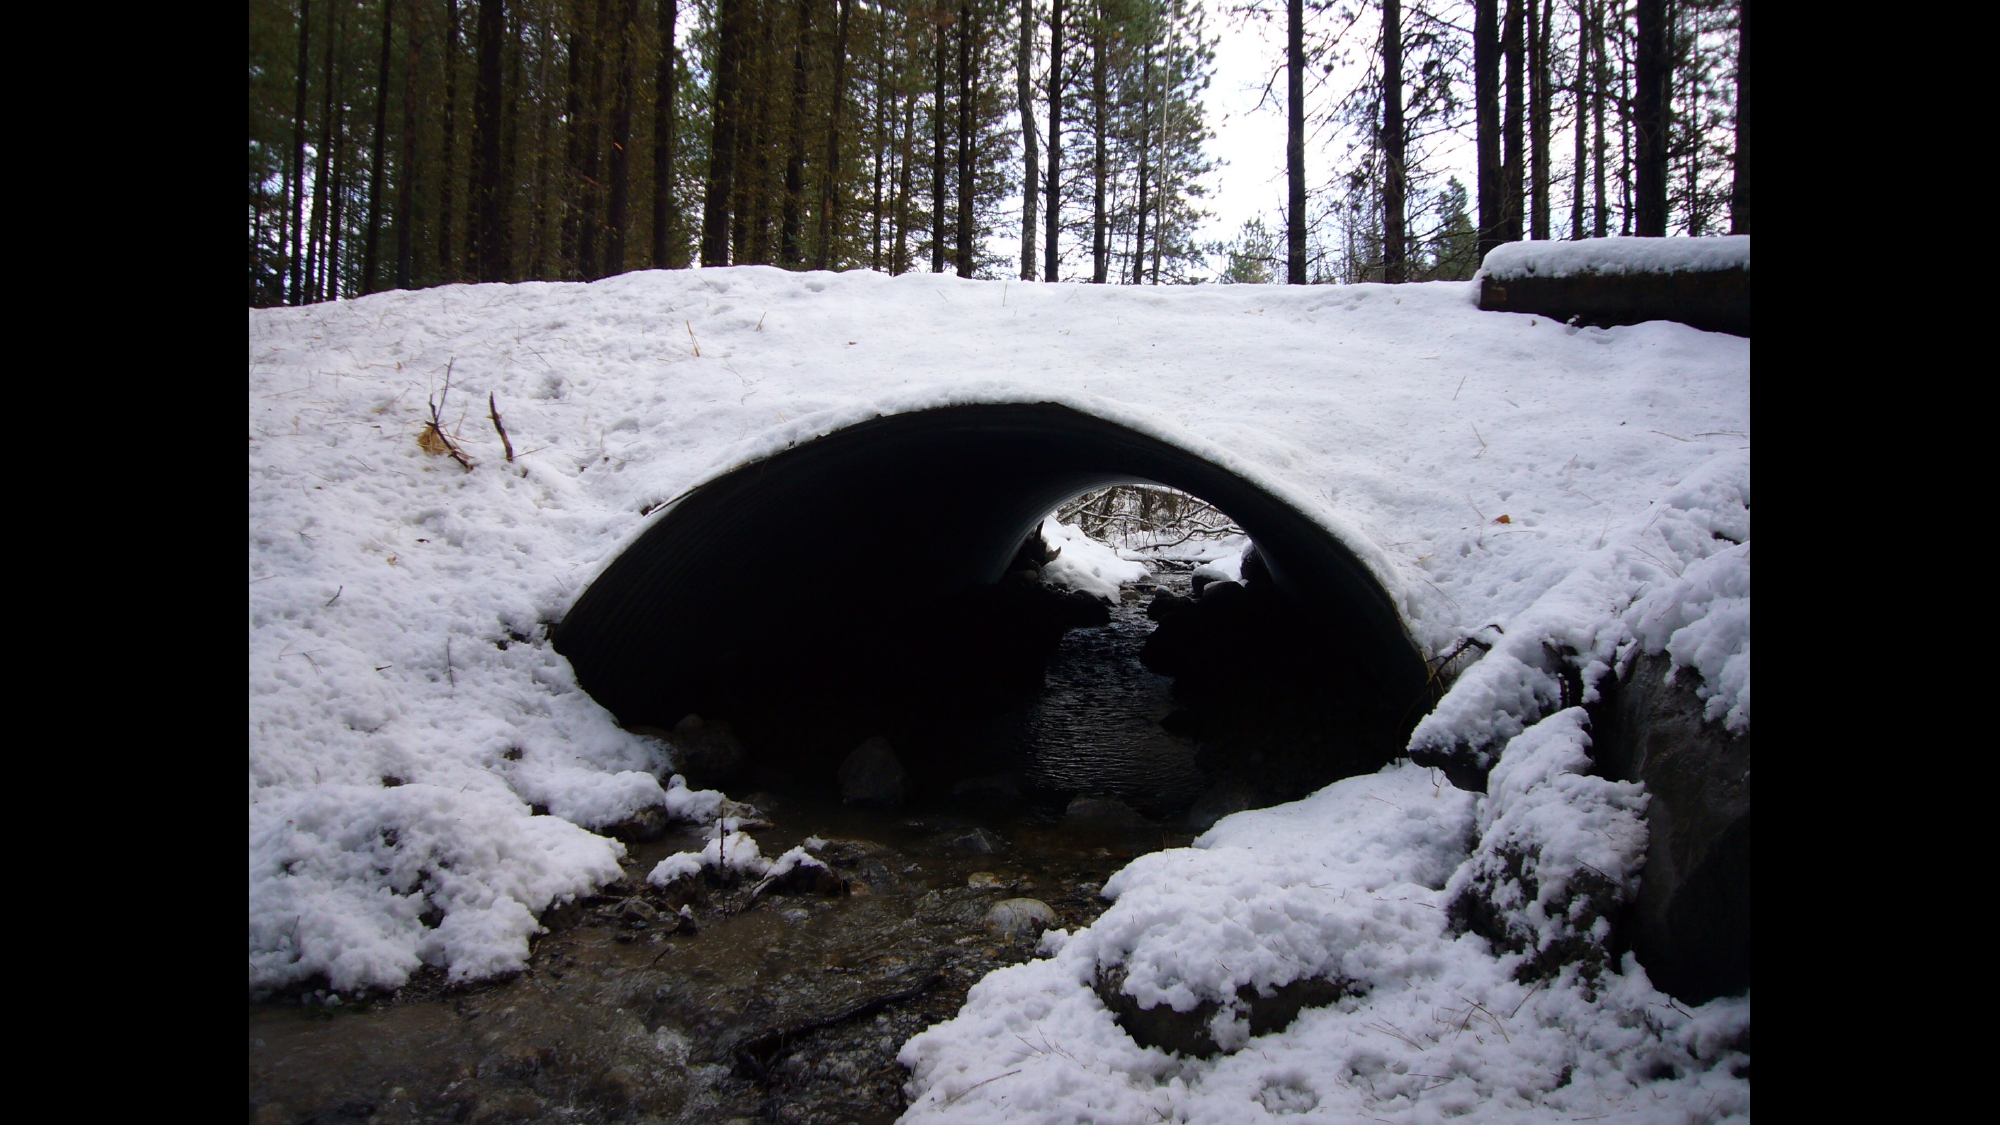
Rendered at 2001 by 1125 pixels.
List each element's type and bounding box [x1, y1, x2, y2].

picture [249, 0, 1750, 1125]
